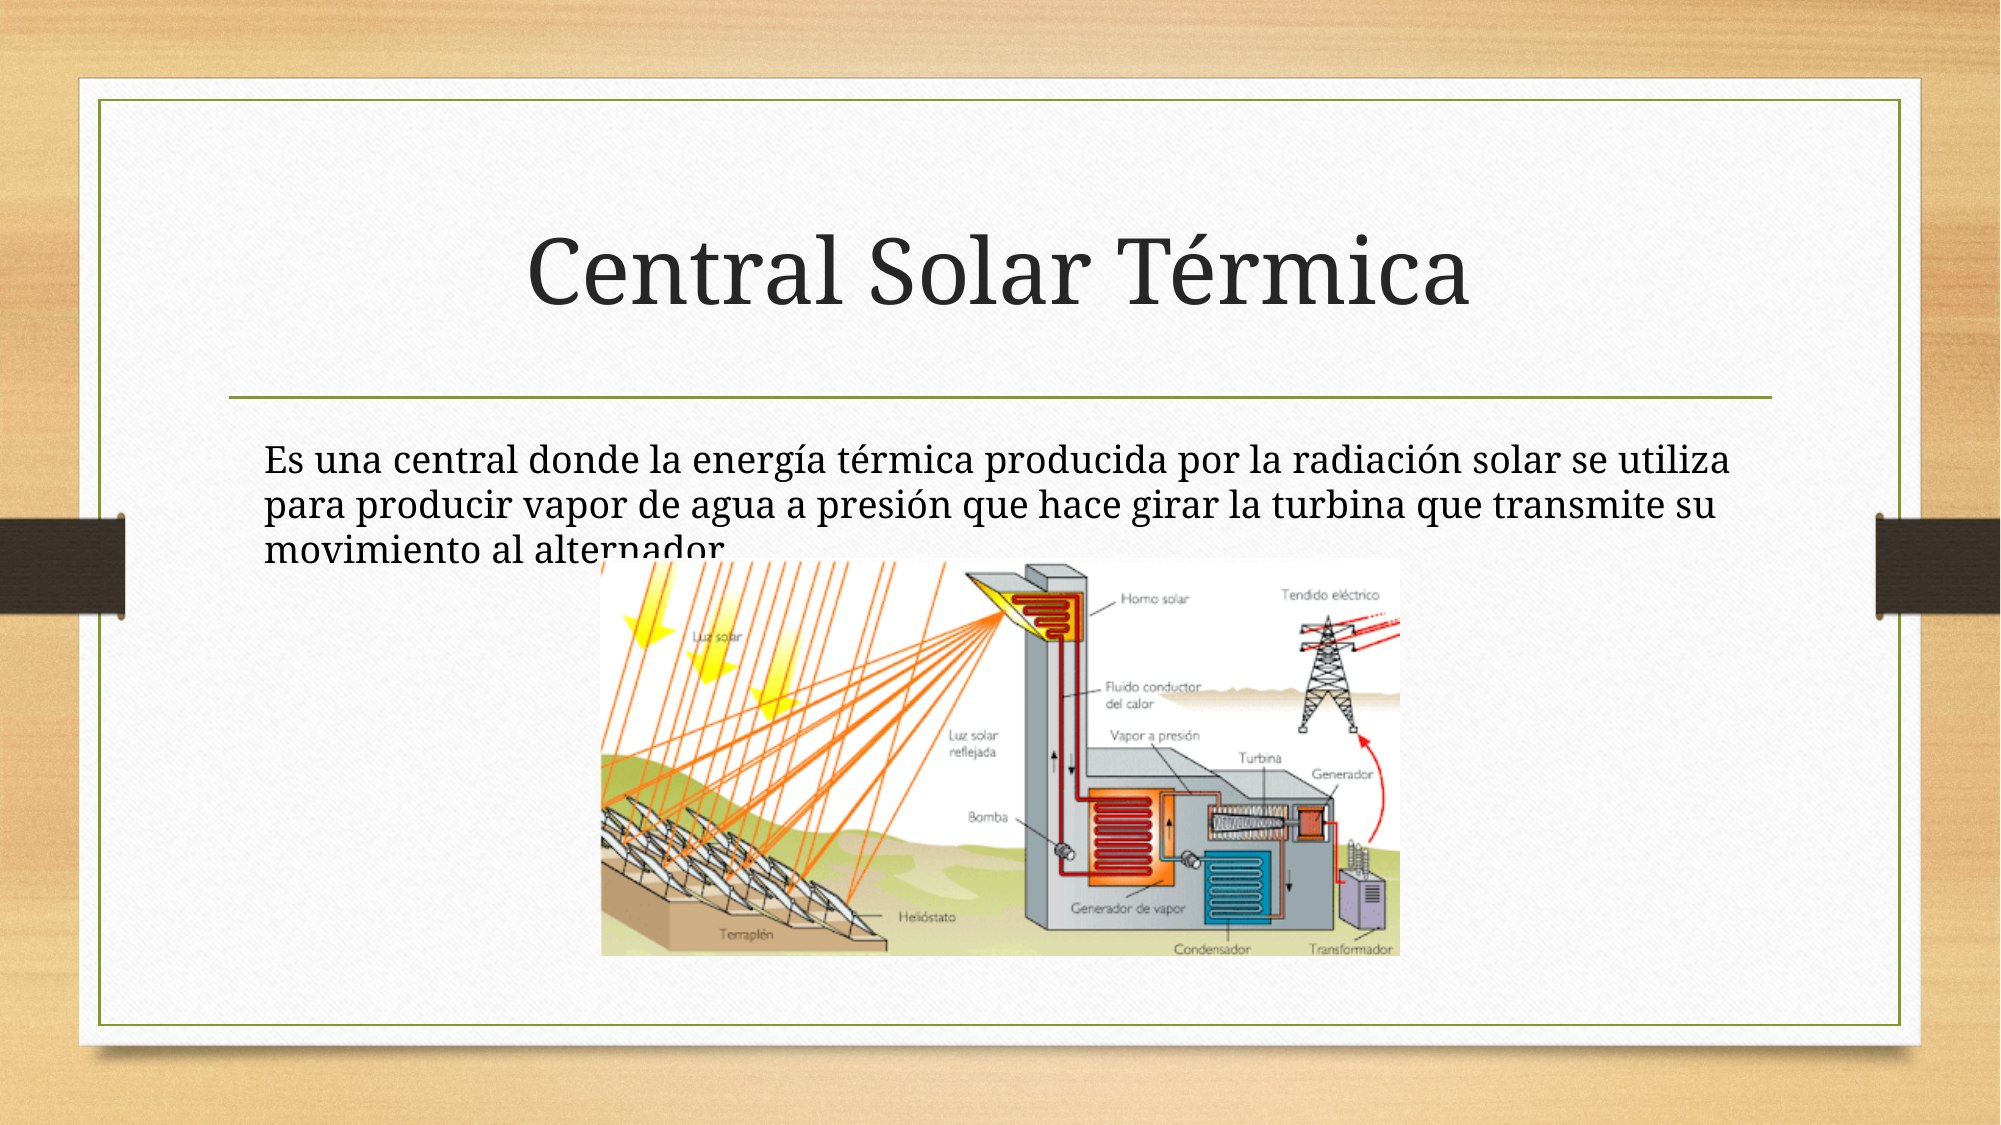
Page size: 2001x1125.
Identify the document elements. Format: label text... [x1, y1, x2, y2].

title Central Solar Térmica [212, 161, 1788, 375]
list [599, 558, 1401, 956]
text_box Es una central donde la energía térmica producida por la radiación solar se utiliza para producir vapor de agua a presión que hace girar la turbina que transmite su movimiento al alternador. [249, 428, 1814, 579]
picture [0, 0, 2001, 1125]
